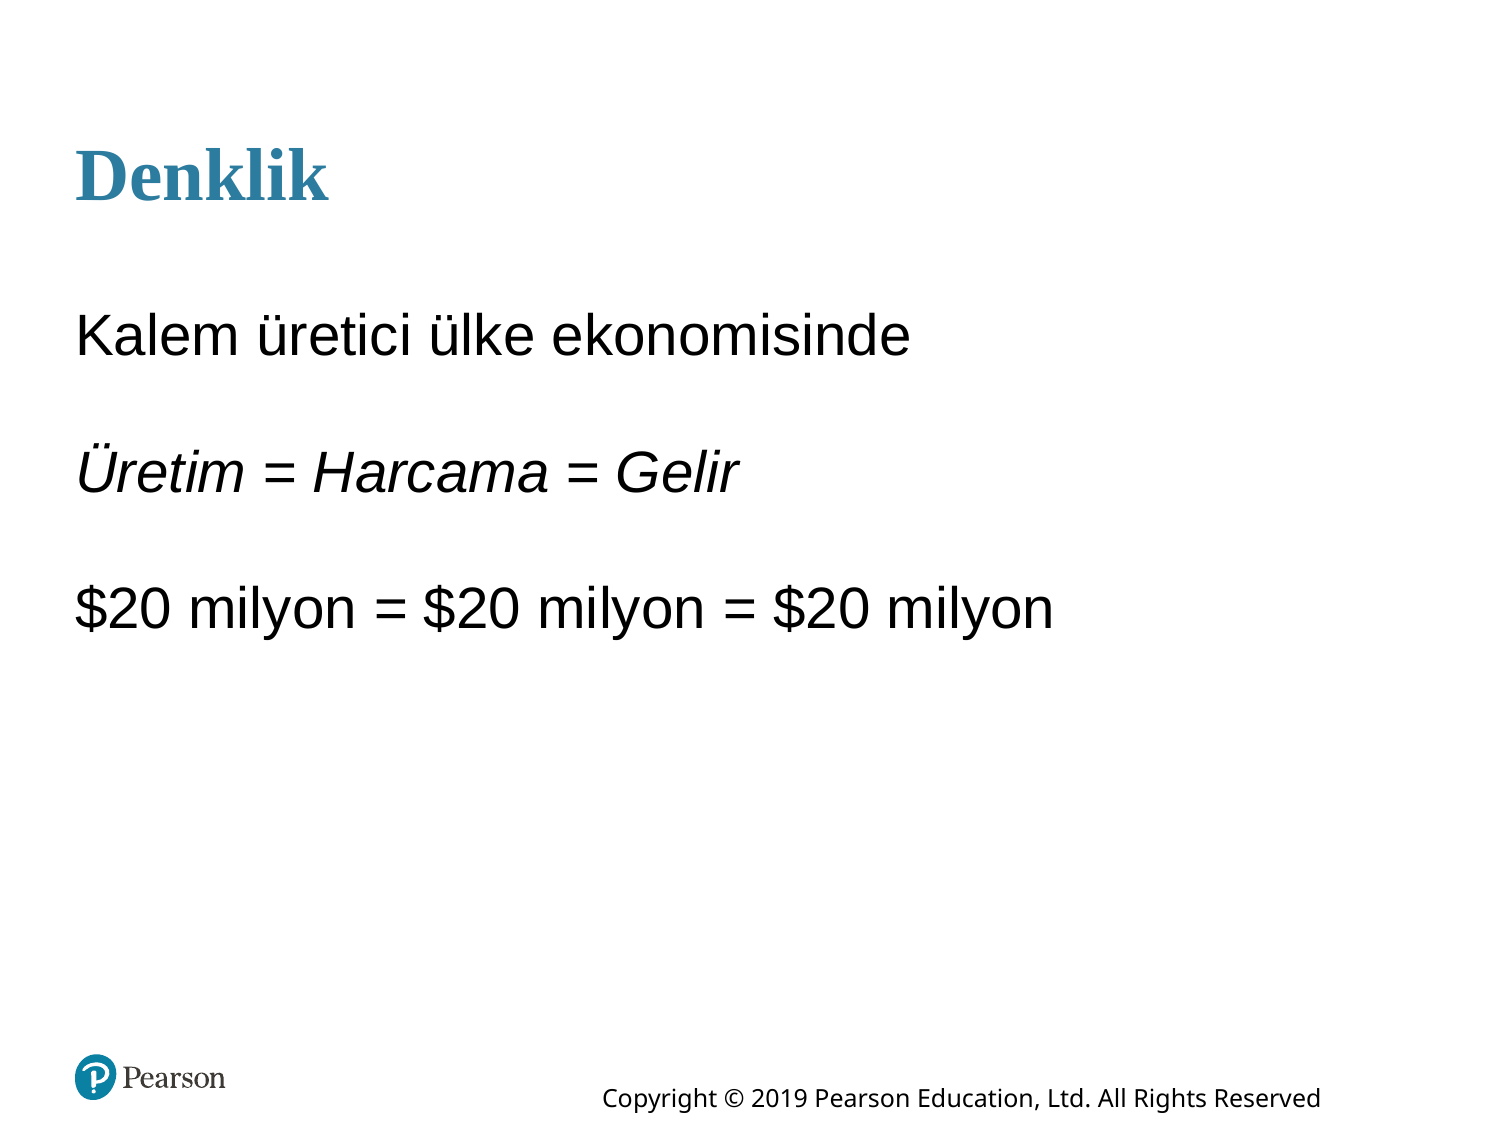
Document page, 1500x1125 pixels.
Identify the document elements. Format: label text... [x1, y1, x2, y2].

title Denklik [75, 35, 1425, 216]
list Kalem üretici ülke ekonomisinde Üretim = Harcama = Gelir $20 milyon = $20 milyon = $20 milyon [75, 262, 1425, 1005]
